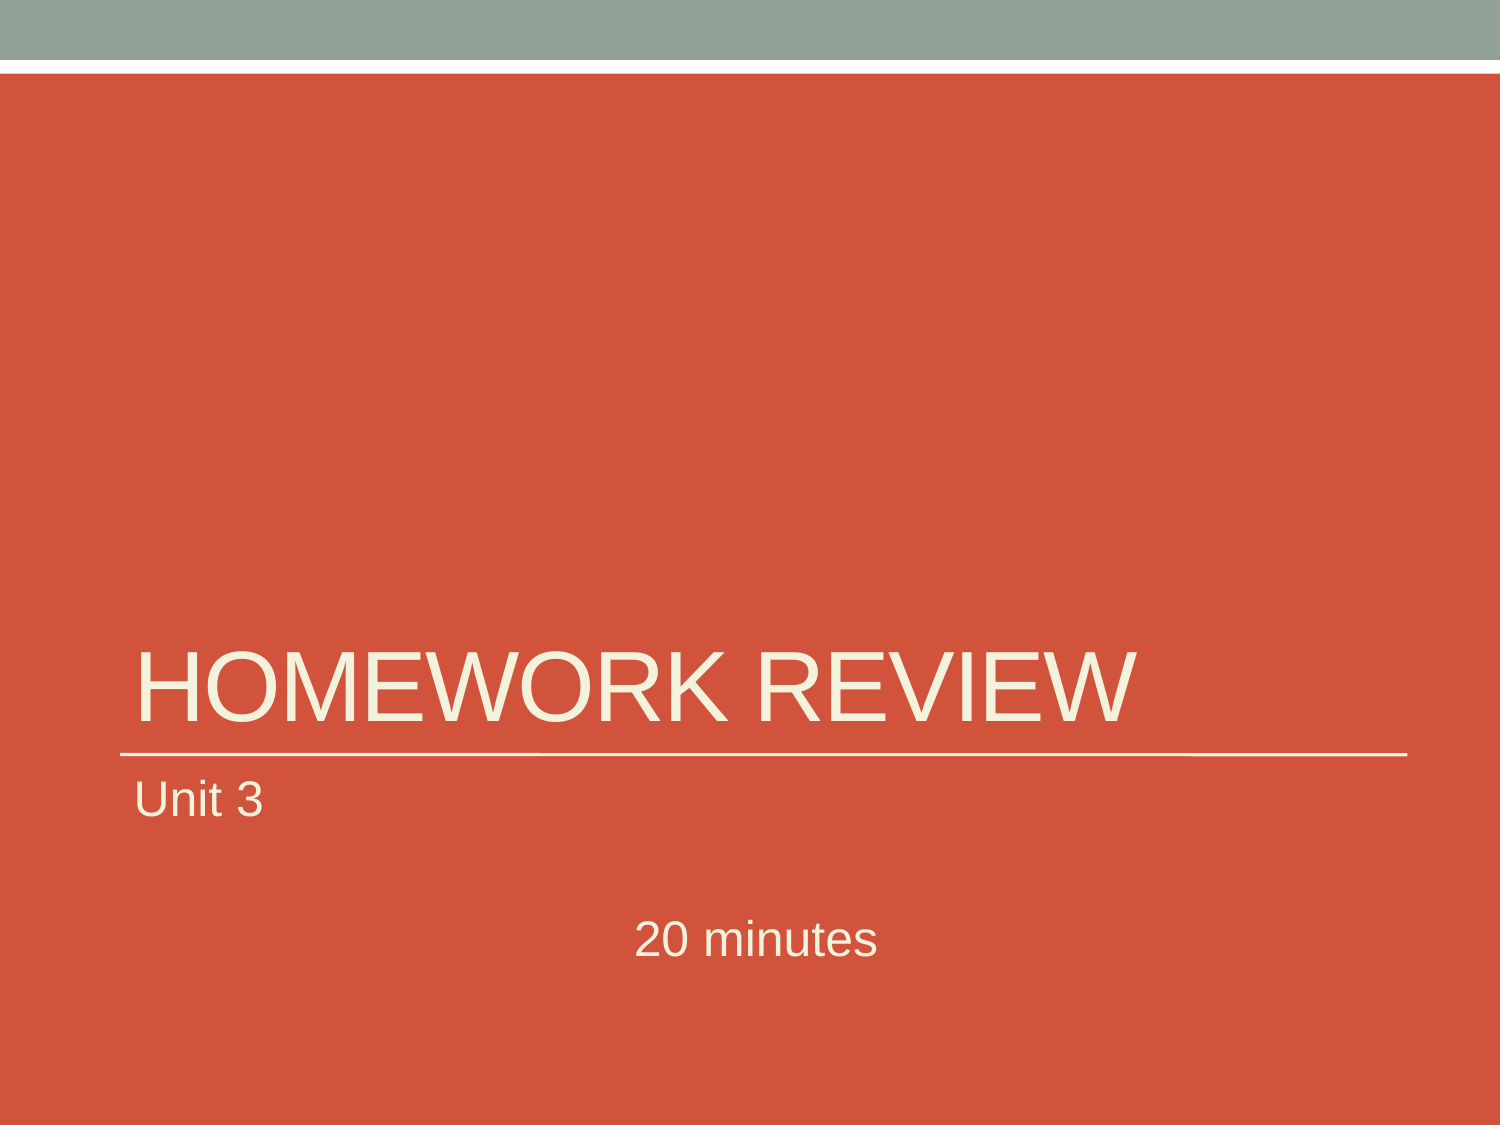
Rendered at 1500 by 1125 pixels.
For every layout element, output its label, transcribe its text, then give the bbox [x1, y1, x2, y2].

list Unit 3 20 minutes [118, 758, 1394, 1006]
title Homework review [118, 387, 1394, 749]
